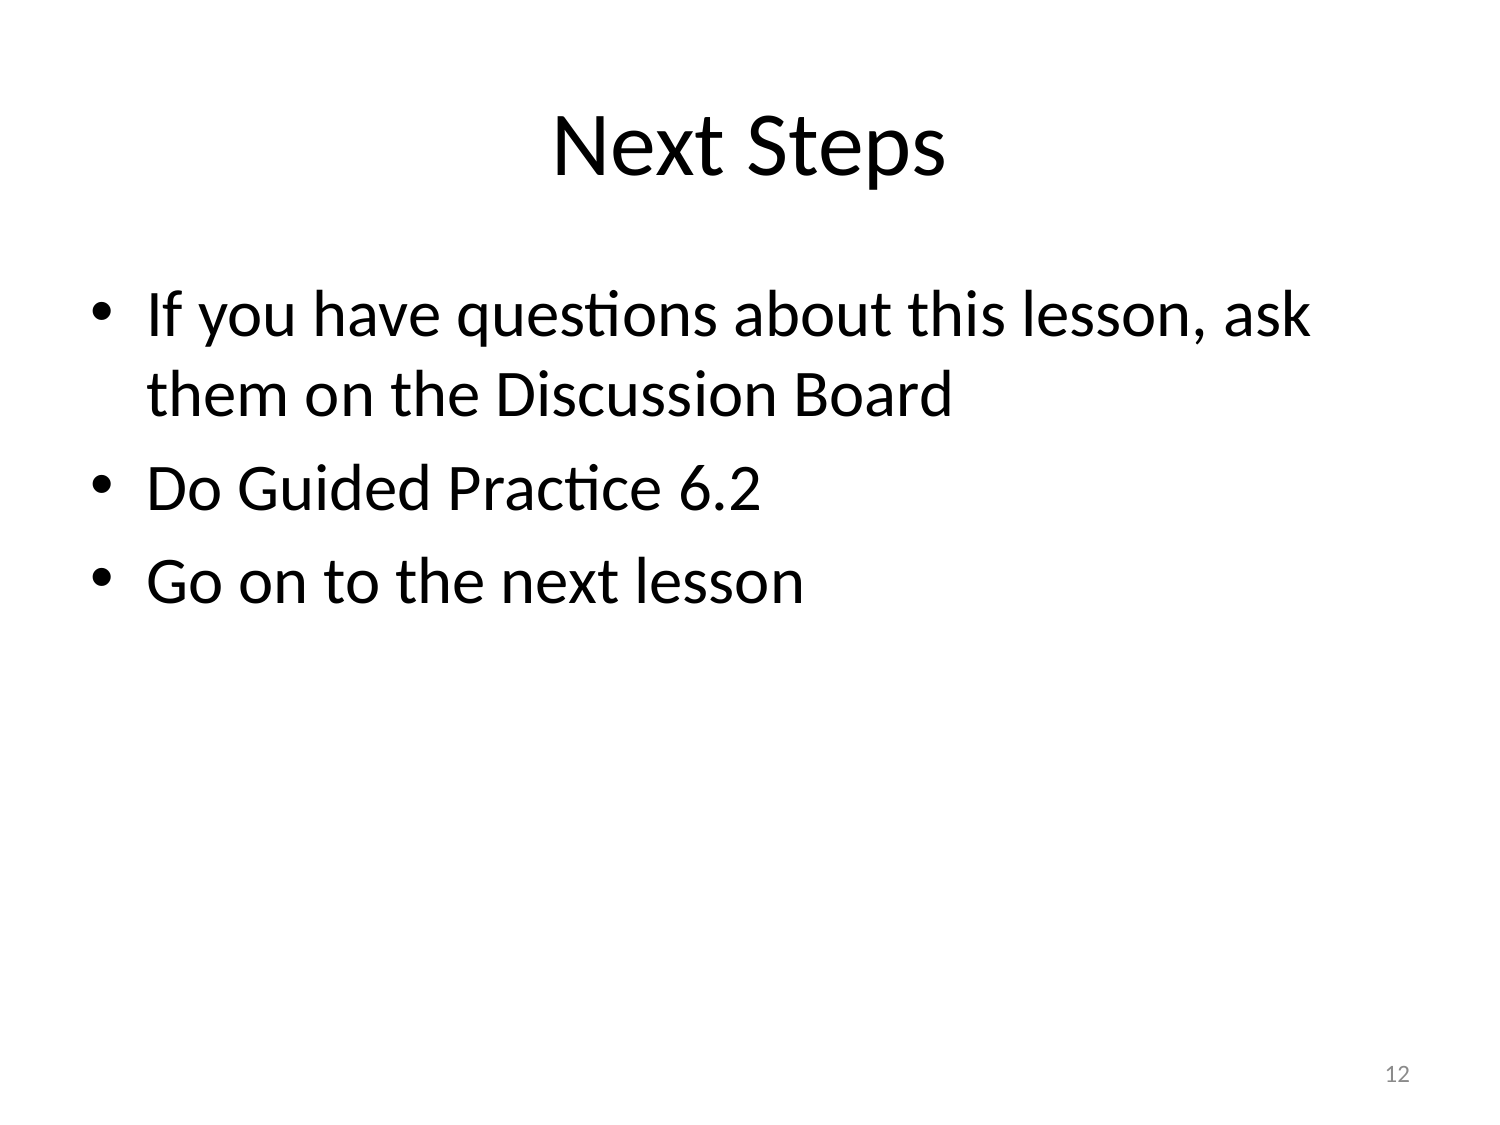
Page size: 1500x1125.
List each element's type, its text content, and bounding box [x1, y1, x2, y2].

list If you have questions about this lesson, ask them on the Discussion Board Do Guided Practice 6.2 Go on to the next lesson [75, 262, 1425, 1005]
slide_number 12 [1074, 1042, 1425, 1103]
title Next Steps [75, 45, 1425, 233]
